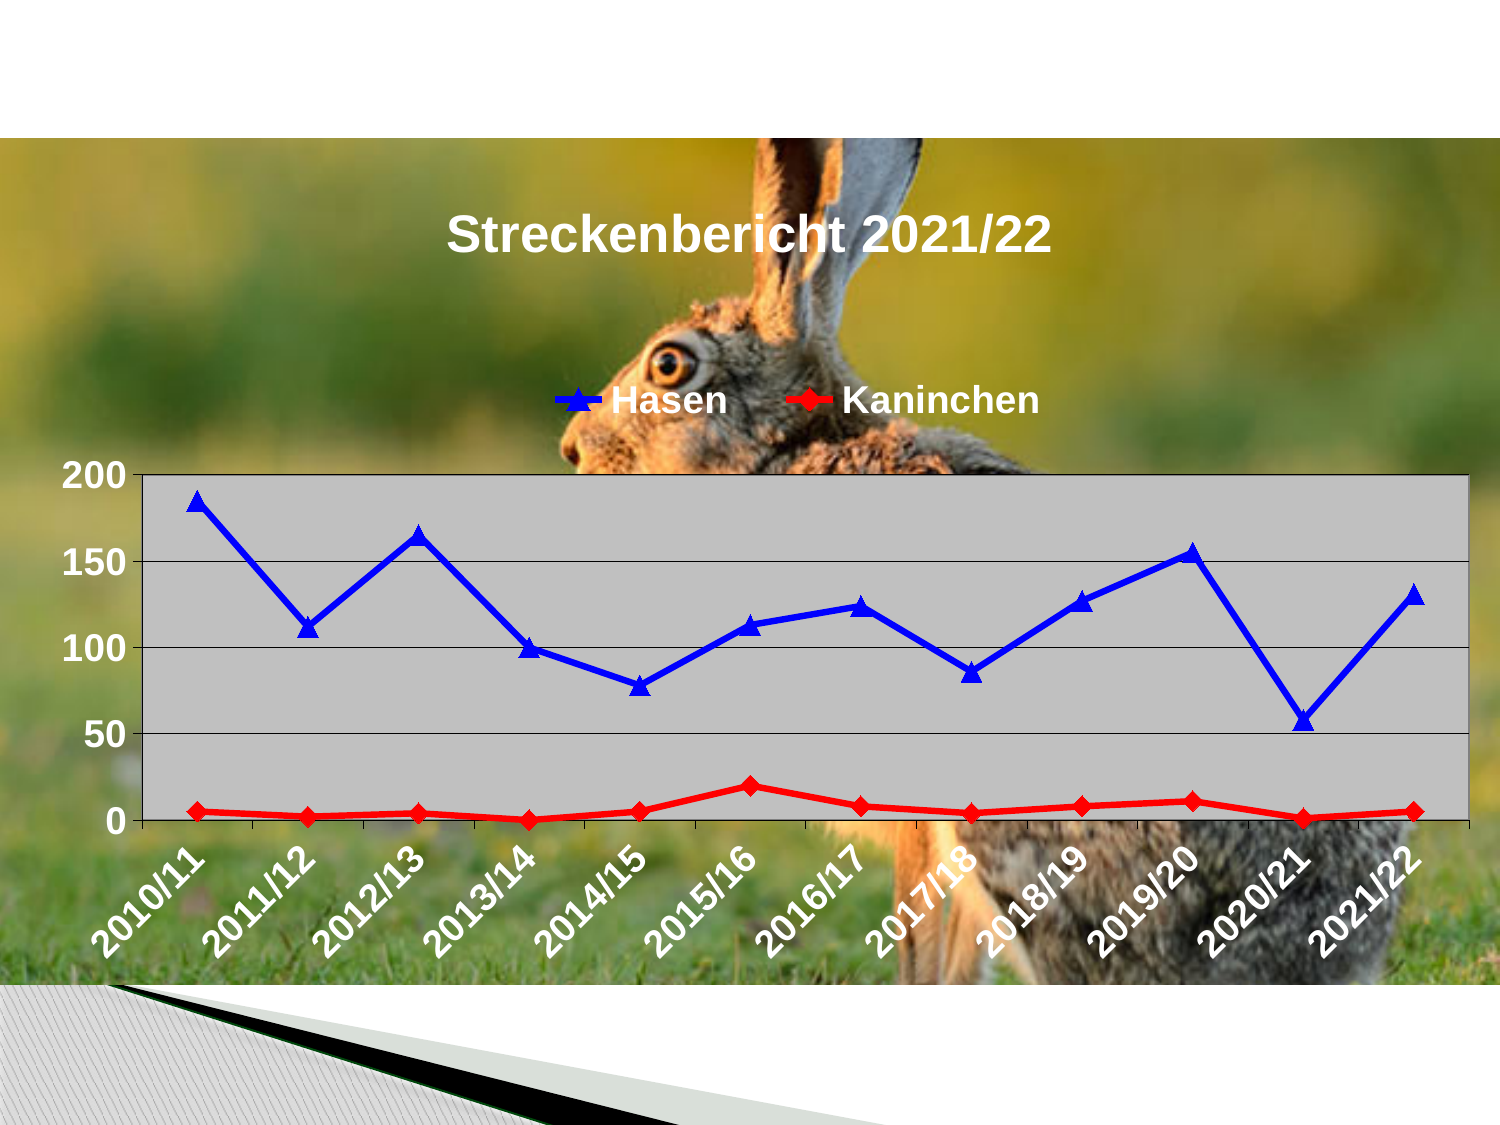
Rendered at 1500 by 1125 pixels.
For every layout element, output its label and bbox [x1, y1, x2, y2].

chart [4, 364, 1485, 985]
picture [0, 138, 1500, 985]
